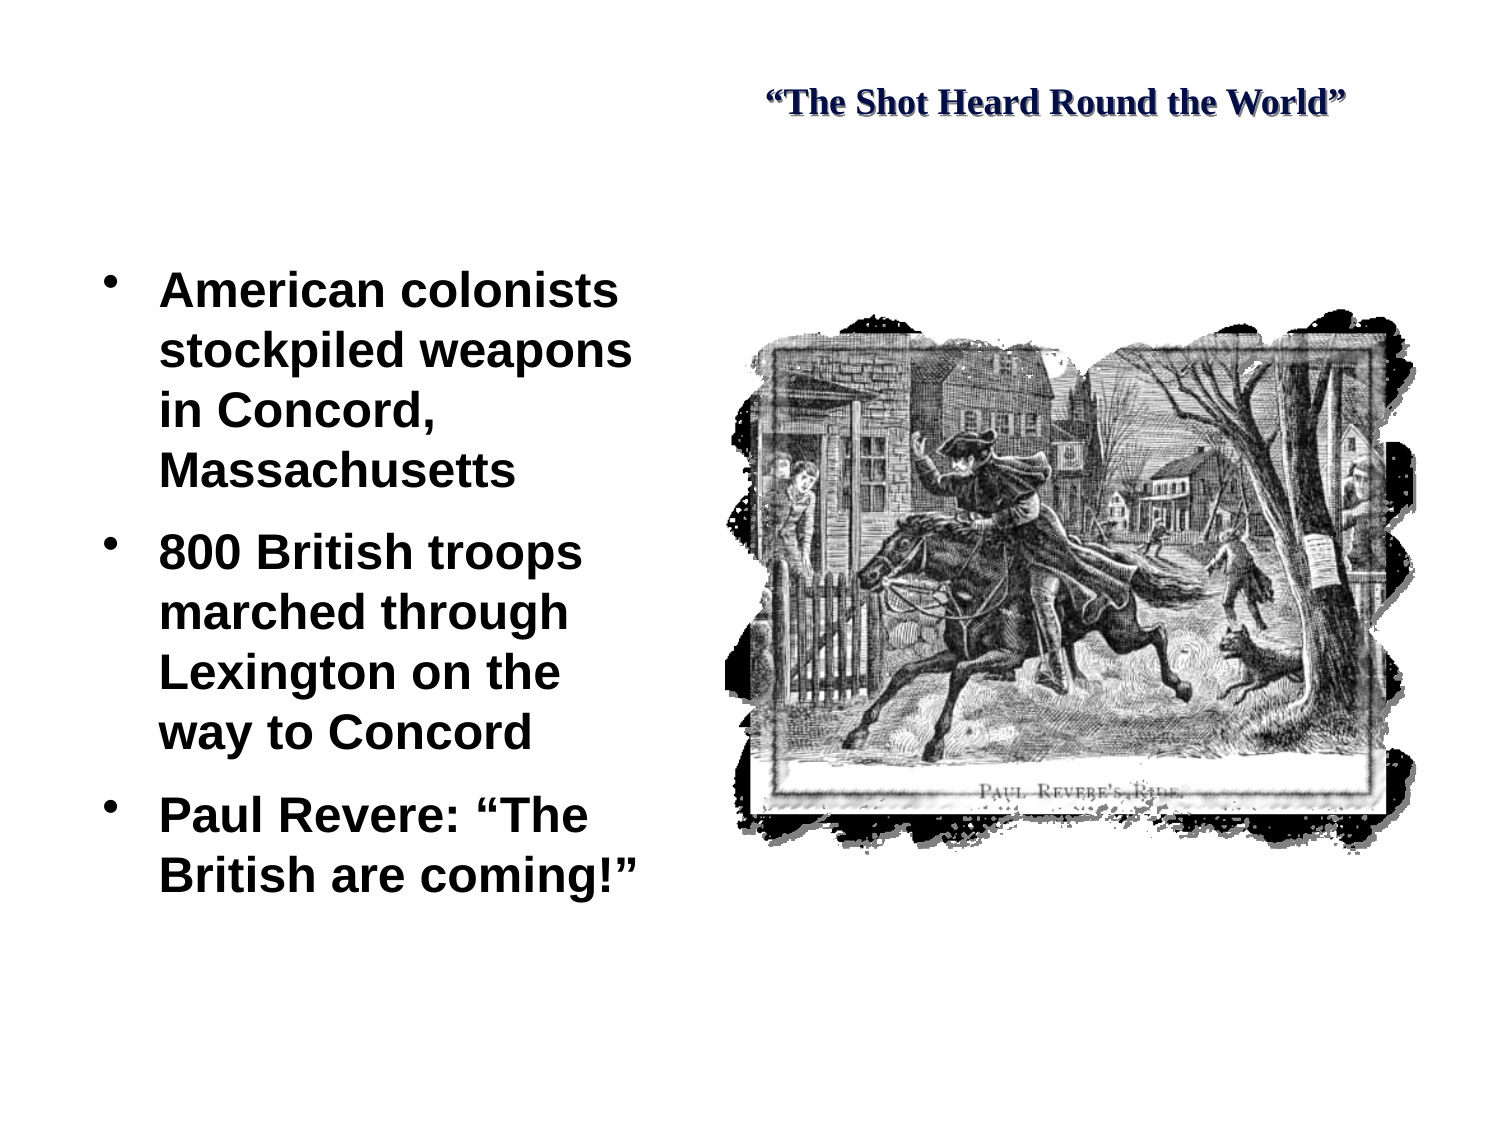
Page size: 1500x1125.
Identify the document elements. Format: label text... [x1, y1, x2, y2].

text_box American colonists stockpiled weapons in Concord, Massachusetts 800 British troops marched through Lexington on the way to Concord Paul Revere: “The British are coming!” [87, 249, 675, 988]
text_box “The Shot Heard Round the World” [750, 37, 1500, 163]
picture [724, 299, 1413, 851]
